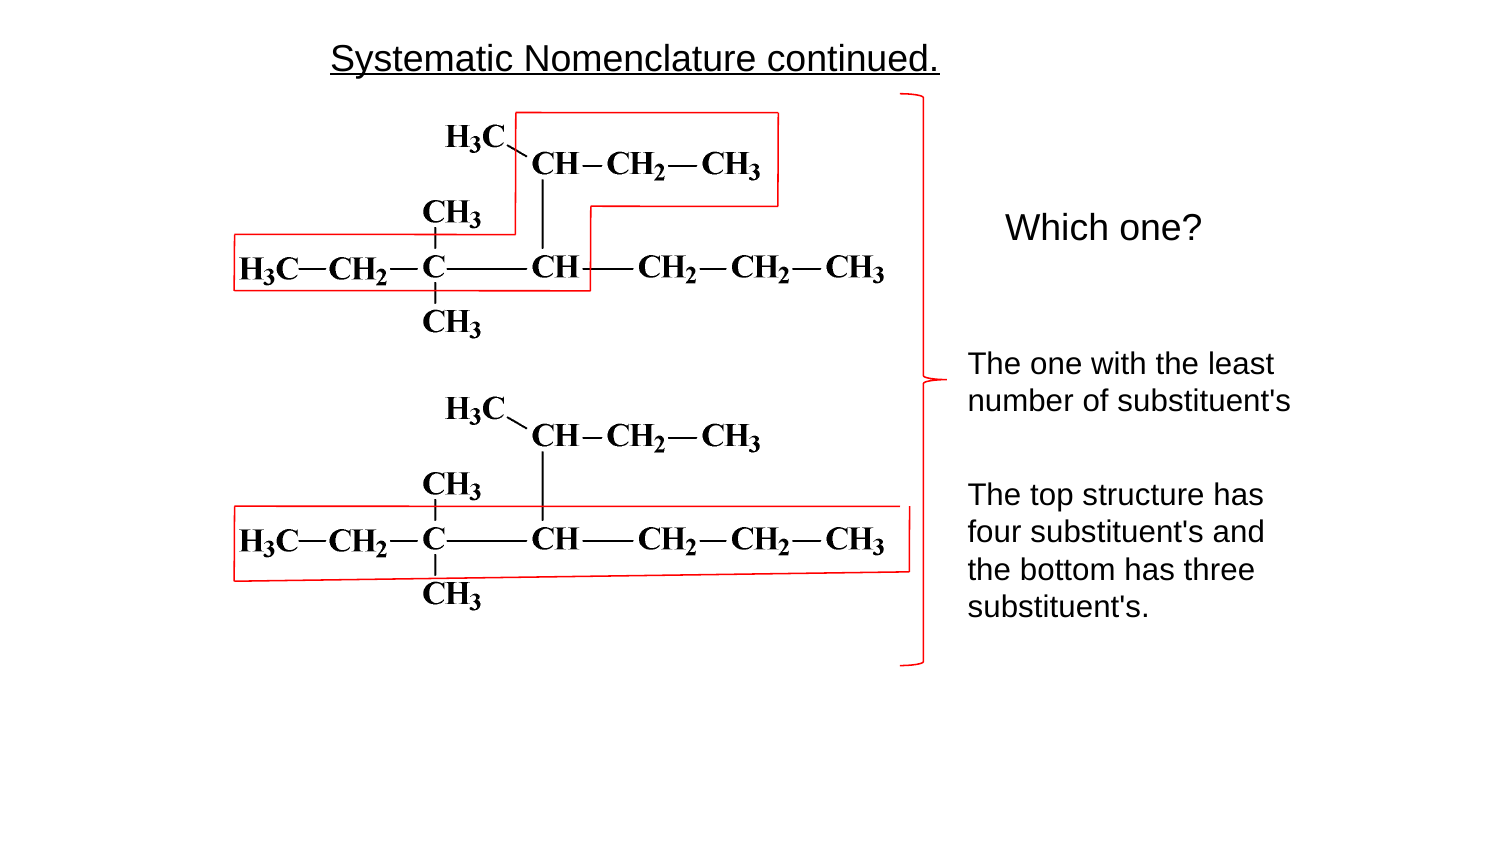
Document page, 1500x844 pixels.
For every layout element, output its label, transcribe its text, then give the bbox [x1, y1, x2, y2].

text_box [234, 571, 910, 582]
picture [234, 384, 891, 506]
text_box The top structure has four substituent's and the bottom has three substituent's. [956, 468, 1285, 631]
text_box Systematic Nomenclature continued. [318, 28, 1163, 85]
text_box Which one? [993, 196, 1238, 254]
text_box The one with the least number of substituent's [956, 337, 1313, 424]
picture [234, 582, 891, 625]
picture [234, 507, 891, 571]
text_box [899, 548, 924, 666]
text_box [899, 93, 947, 538]
picture [234, 112, 891, 353]
